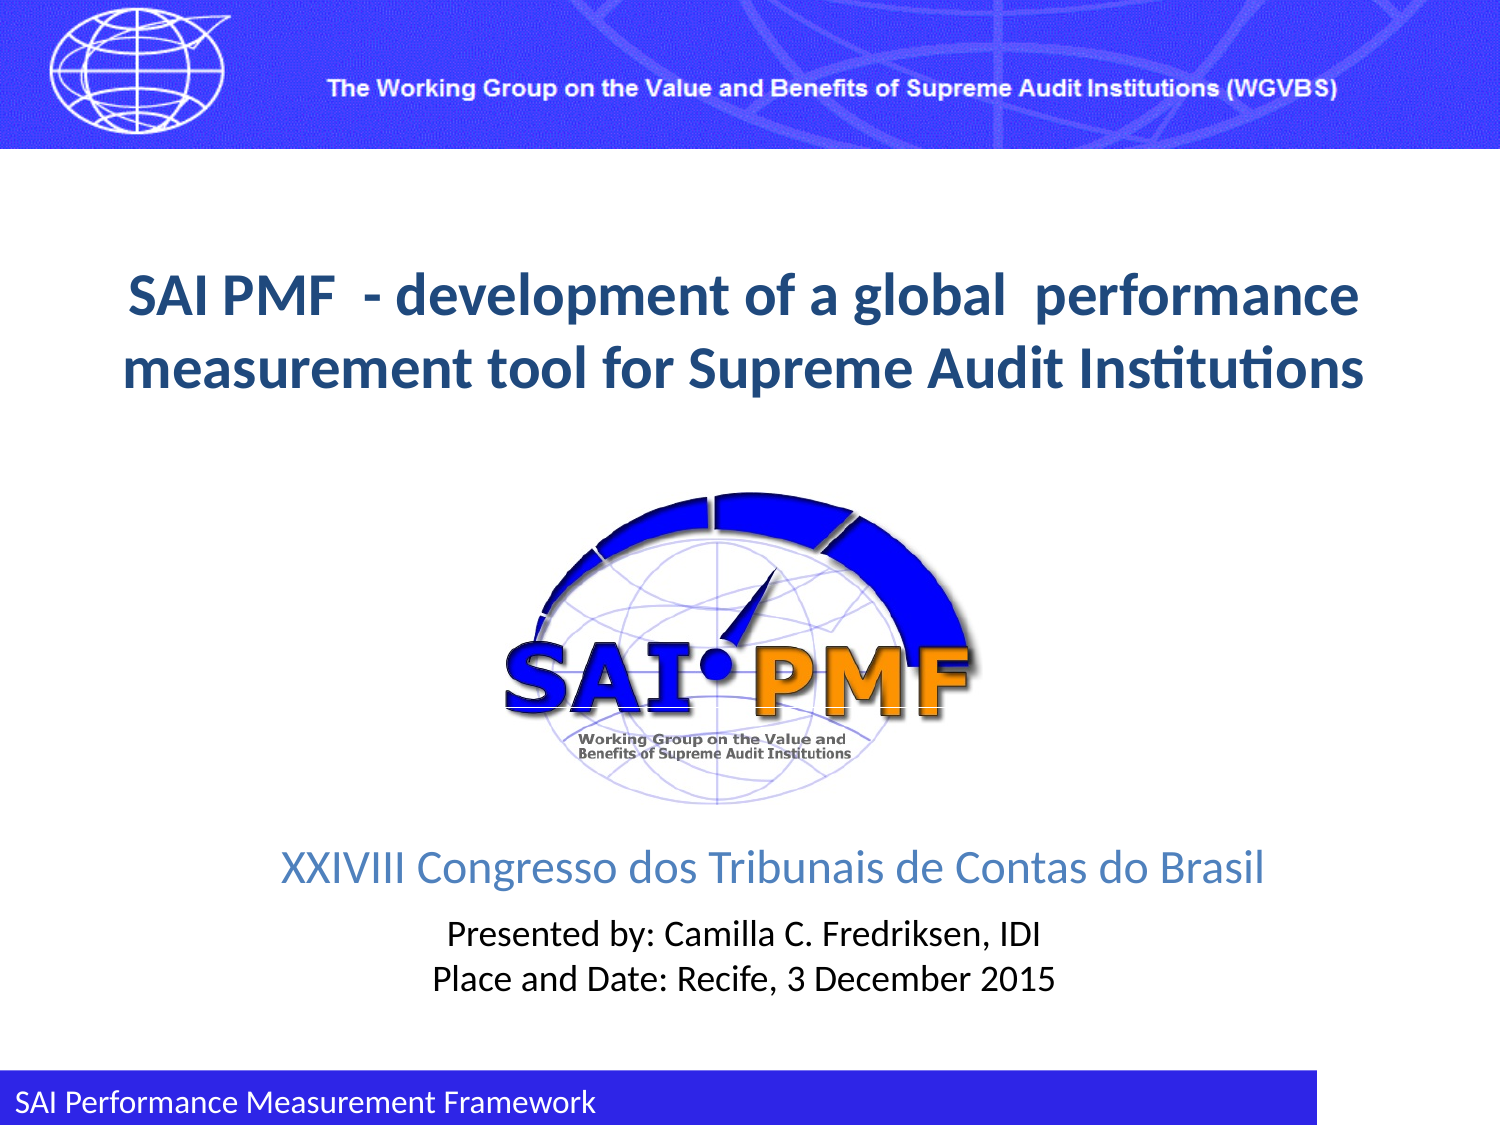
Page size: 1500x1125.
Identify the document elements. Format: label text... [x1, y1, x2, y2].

text_box [230, 483, 1259, 764]
picture [0, 0, 1500, 149]
text_box Presented by: Camilla C. Fredriksen, IDI Place and Date: Recife, 3 December 2015 [342, 906, 1146, 1007]
picture [505, 491, 984, 805]
subtitle XXIVIII Congresso dos Tribunais de Contas do Brasil [253, 707, 1294, 906]
title SAI PMF - development of a global performance measurement tool for Supreme Audit Institutions [106, 215, 1382, 441]
